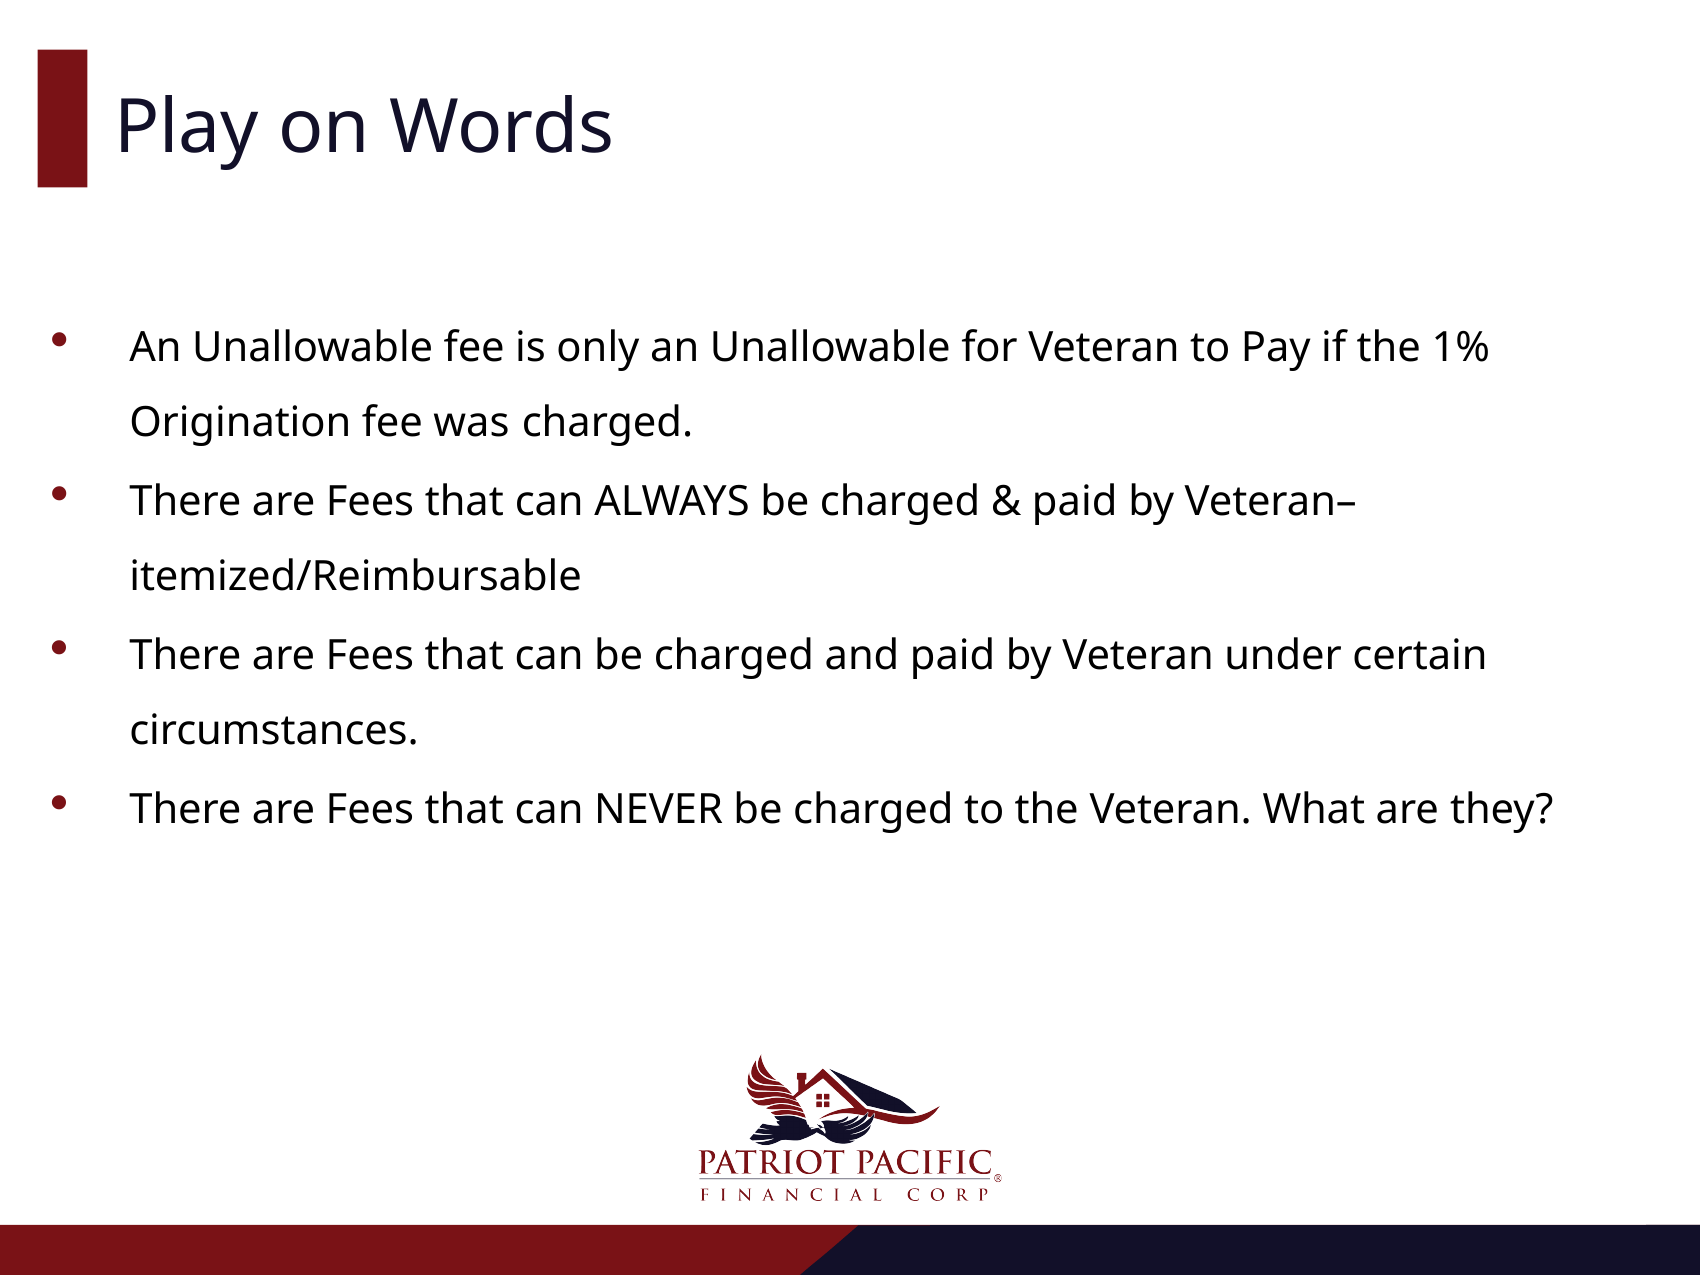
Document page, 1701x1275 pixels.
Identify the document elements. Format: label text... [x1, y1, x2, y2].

text_box An Unallowable fee is only an Unallowable for Veteran to Pay if the 1% Origination fee was charged. There are Fees that can ALWAYS be charged & paid by Veteran– itemized/Reimbursable There are Fees that can be charged and paid by Veteran under certain circumstances. There are Fees that can NEVER be charged to the Veteran. What are they? [50, 288, 1675, 833]
text_box Play on Words [112, 74, 1088, 168]
text_box [698, 1054, 1002, 1201]
text_box [0, 1223, 856, 1275]
text_box [35, 48, 90, 189]
text_box [798, 1222, 1700, 1275]
